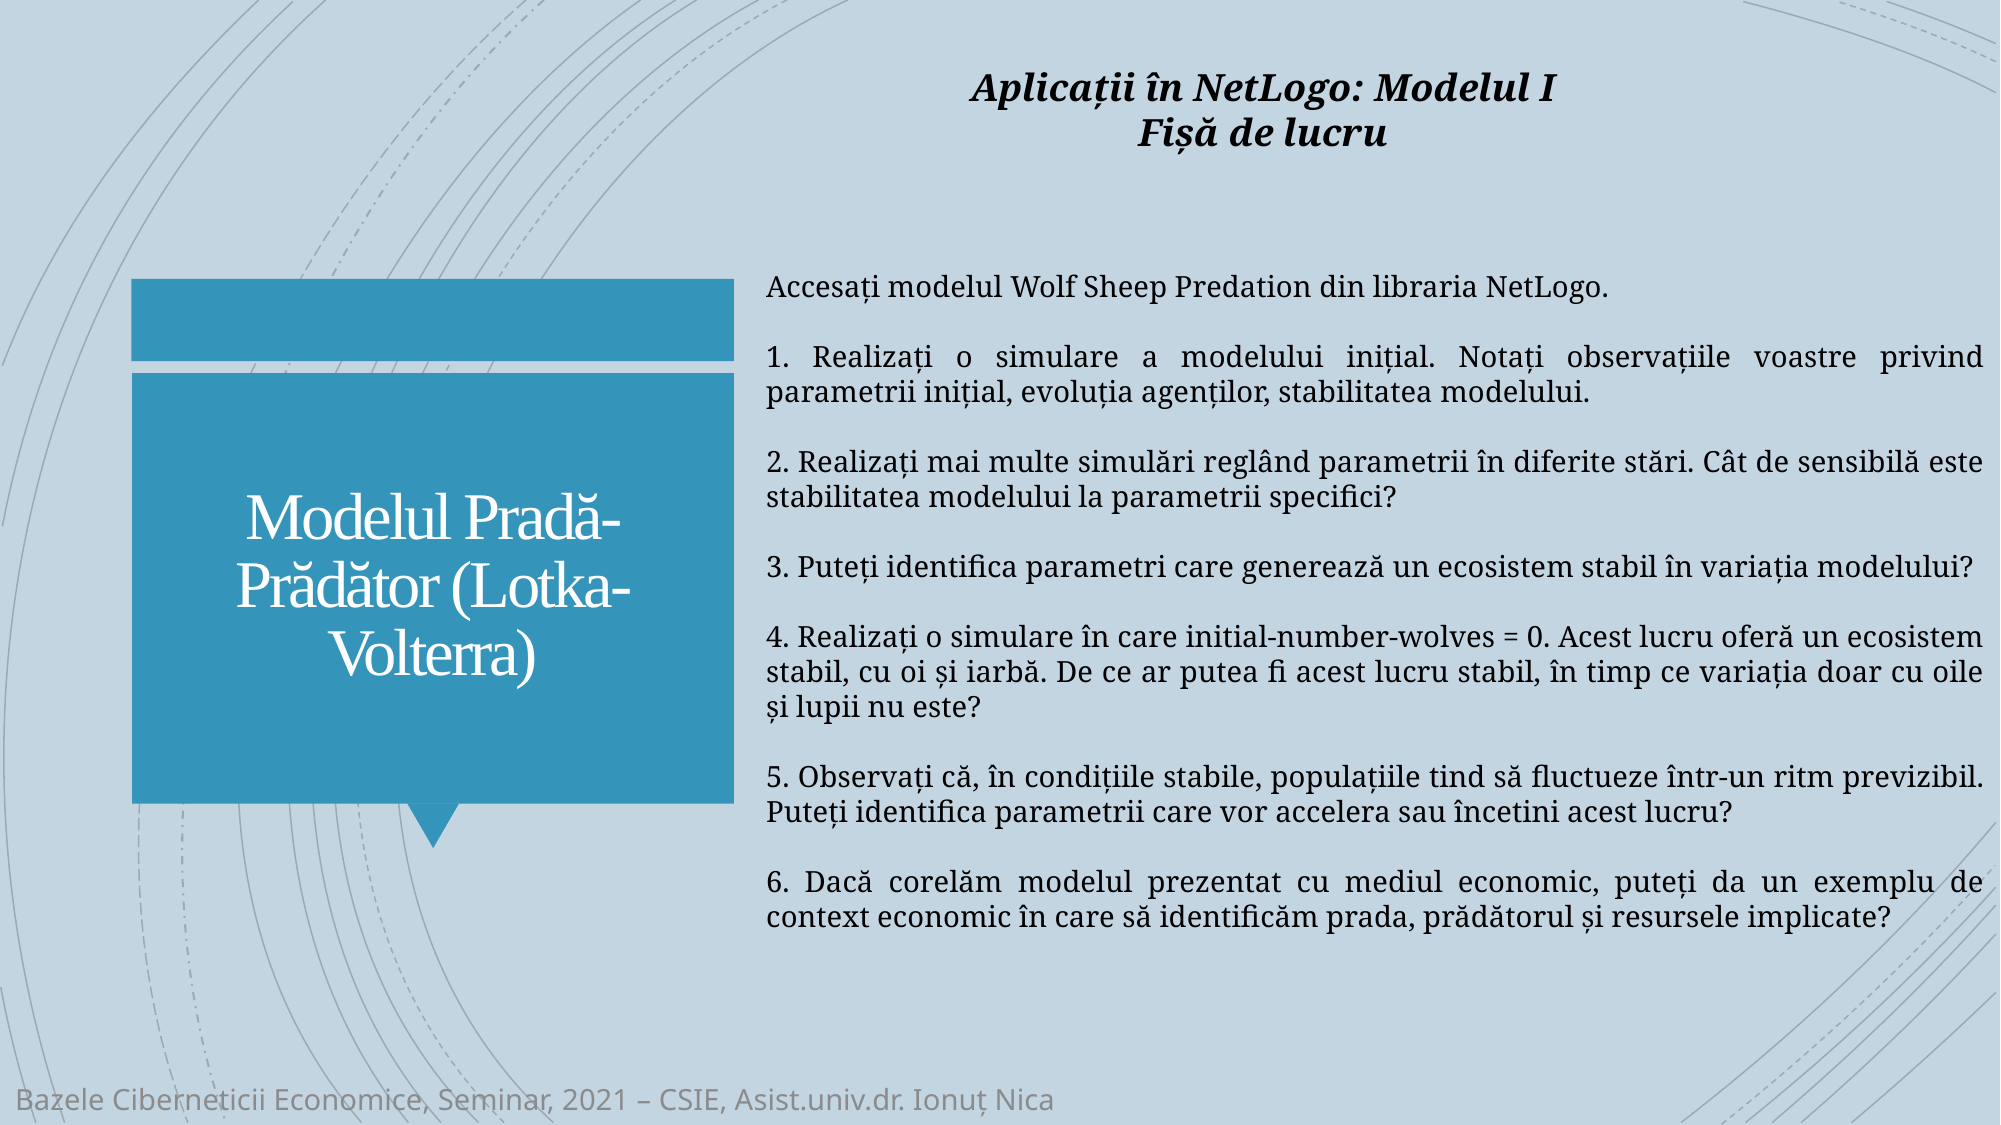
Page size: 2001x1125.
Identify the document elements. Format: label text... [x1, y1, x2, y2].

text_box Accesați modelul Wolf Sheep Predation din libraria NetLogo. 1. Realizați o simulare a modelului inițial. Notați observațiile voastre privind parametrii inițial, evoluția agenților, stabilitatea modelului. 2. Realizați mai multe simulări reglând parametrii în diferite stări. Cât de sensibilă este stabilitatea modelului la parametrii specifici? 3. Puteți identifica parametri care generează un ecosistem stabil în variația modelului? 4. Realizați o simulare în care initial-number-wolves = 0. Acest lucru oferă un ecosistem stabil, cu oi și iarbă. De ce ar putea fi acest lucru stabil, în timp ce variația doar cu oile și lupii nu este? 5. Observați că, în condițiile stabile, populațiile tind să fluctueze într-un ritm previzibil. Puteți identifica parametrii care vor accelera sau încetini acest lucru? 6. Dacă corelăm modelul prezentat cu mediul economic, puteți da un exemplu de context economic în care să identificăm prada, prădătorul și resursele implicate? [751, 261, 2000, 1011]
title Modelul Pradă-Prădător (Lotka-Volterra) [145, 385, 720, 789]
footer Bazele Ciberneticii Economice, Seminar, 2021 – CSIE, Asist.univ.dr. Ionuț Nica [0, 1068, 1114, 1125]
text_box Aplicații în NetLogo: Modelul I Fișă de lucru [955, 56, 1571, 162]
